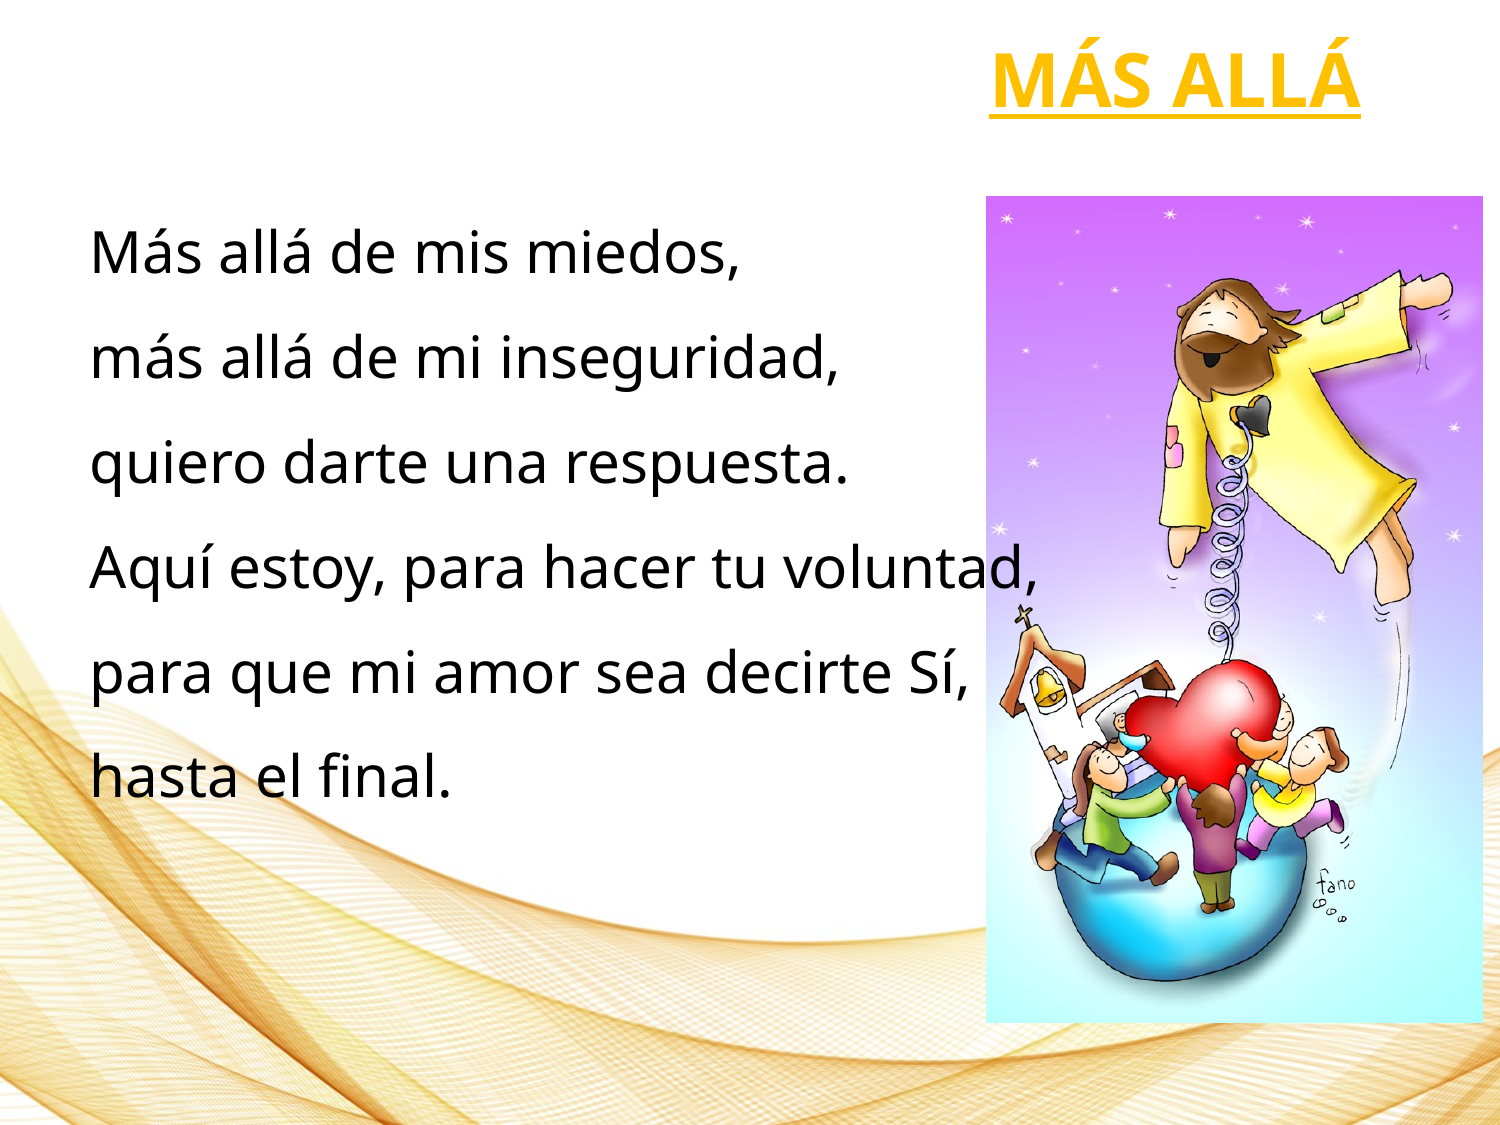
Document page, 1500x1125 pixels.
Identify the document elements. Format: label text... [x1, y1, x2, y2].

text_box Más allá de mis miedos, más allá de mi inseguridad, quiero darte una respuesta. Aquí estoy, para hacer tu voluntad, para que mi amor sea decirte Sí, hasta el final. [74, 172, 1447, 835]
picture [0, 0, 1500, 1125]
text_box MÁS ALLÁ [277, 25, 1376, 131]
